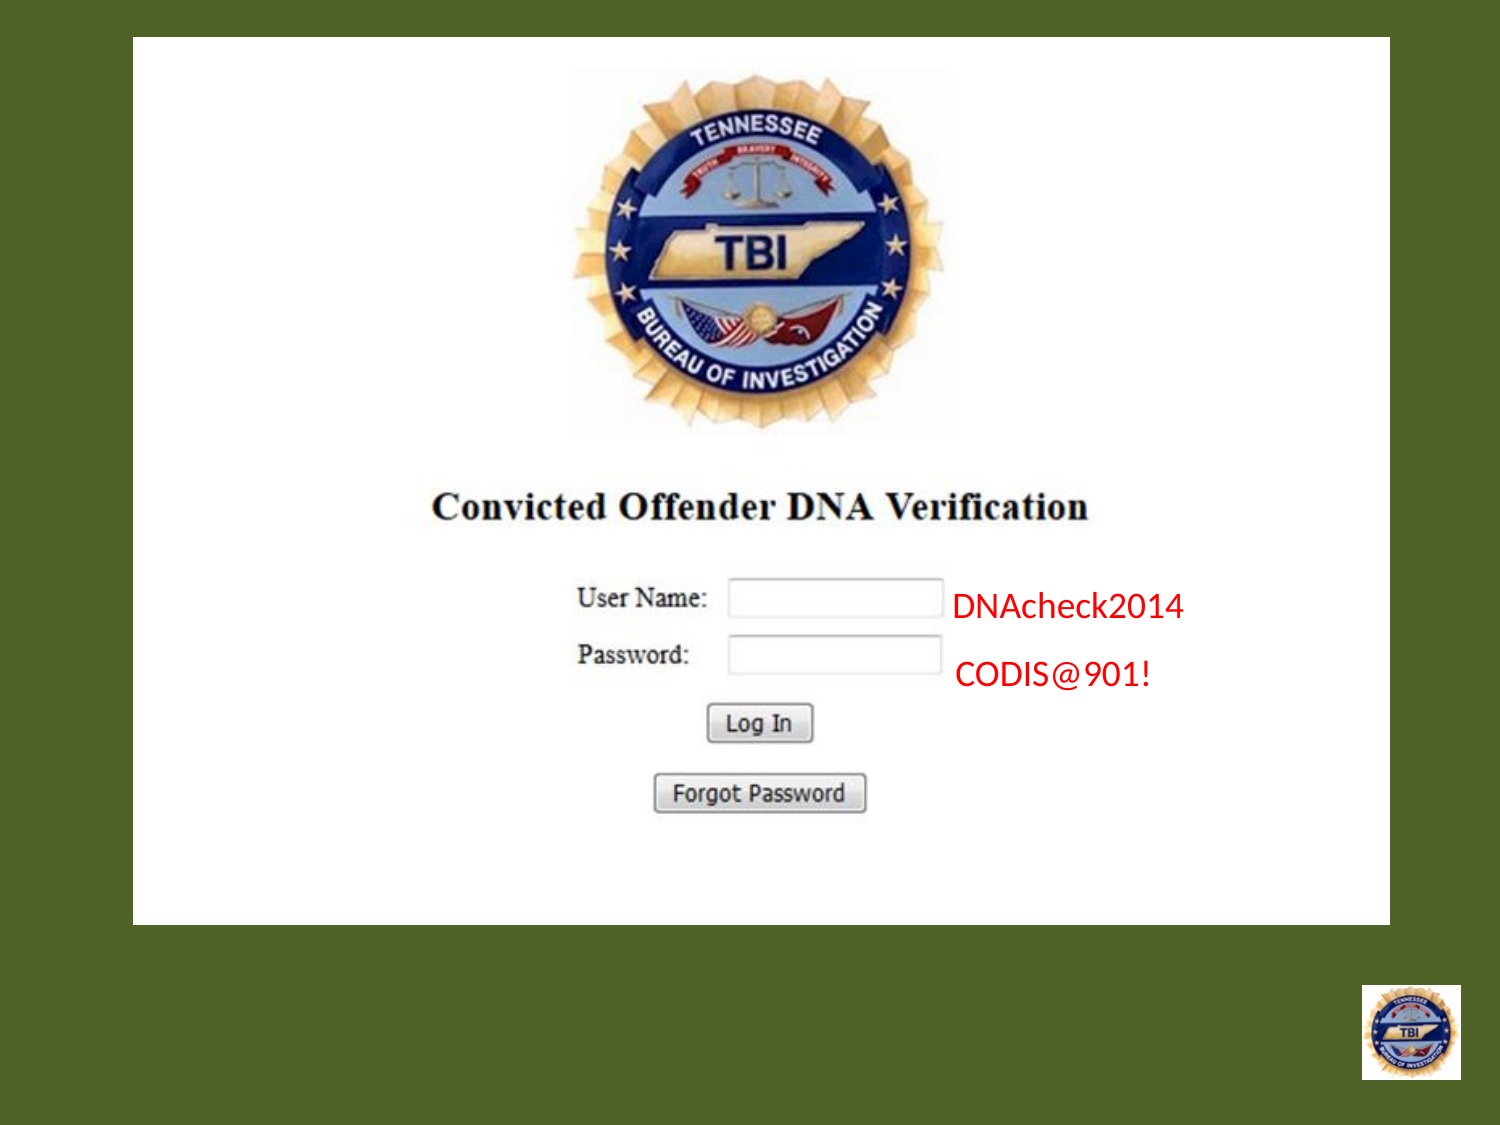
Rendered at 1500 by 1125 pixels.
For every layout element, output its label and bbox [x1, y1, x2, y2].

picture [1362, 985, 1461, 1080]
picture [132, 37, 1390, 926]
